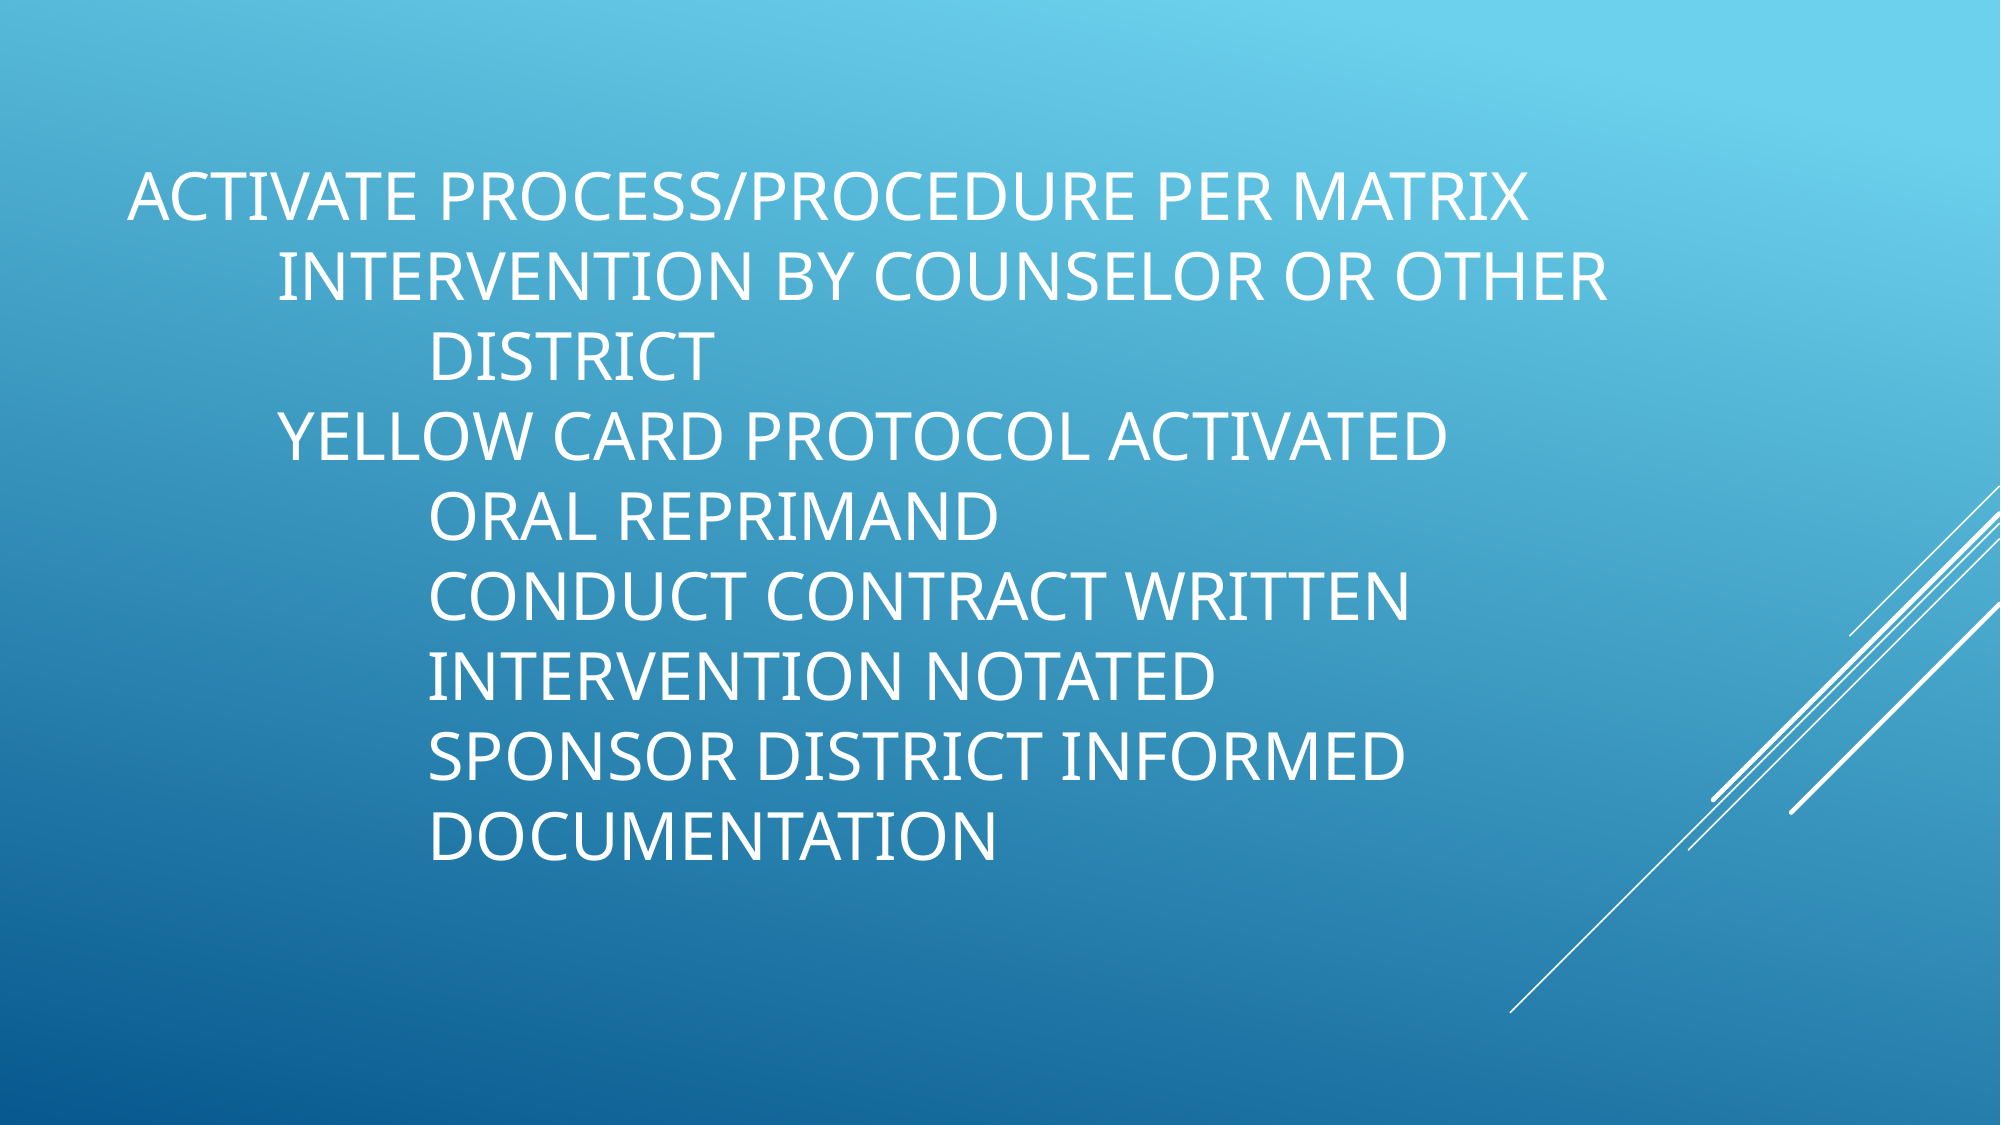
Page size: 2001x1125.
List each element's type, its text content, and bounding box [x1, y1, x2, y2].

title Activate process/procedure PER MATRIx intervention by counselor or other district yellow card protocol activated oral reprimand conduct contract written intervention notated sponsor district informed DOCUMENTATION [112, 112, 1763, 916]
